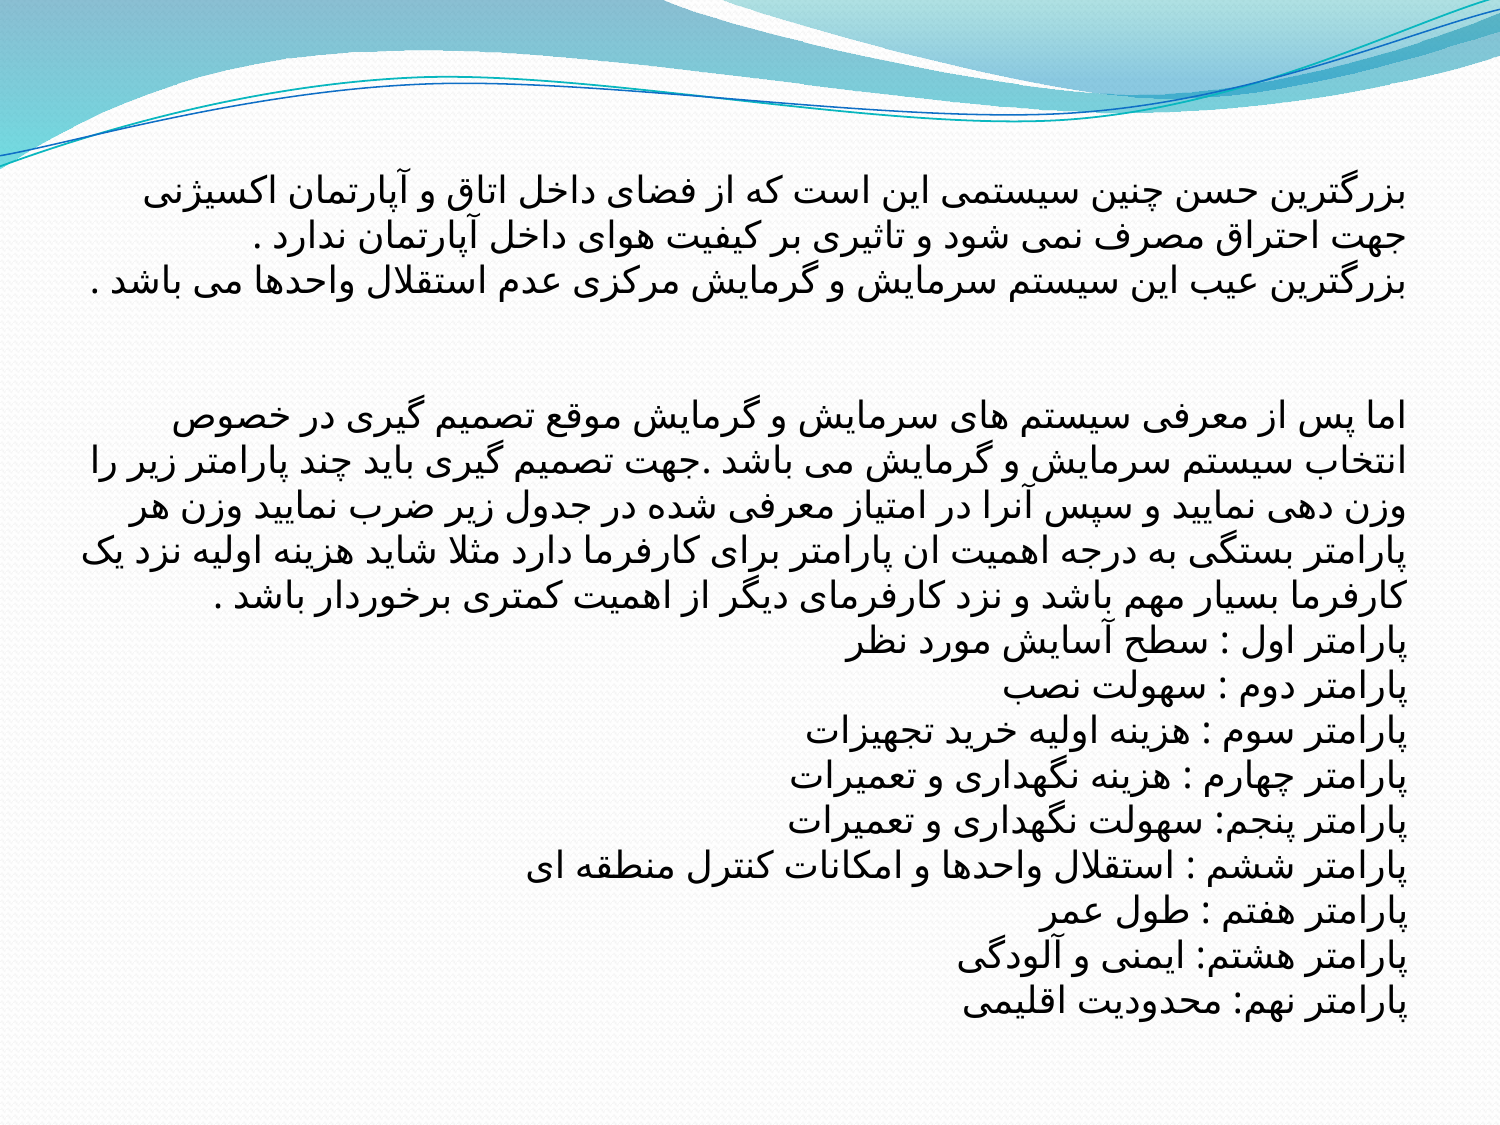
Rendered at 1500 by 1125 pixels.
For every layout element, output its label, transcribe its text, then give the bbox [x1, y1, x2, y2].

title بزرگترین حسن چنین سیستمی این است که از فضای داخل اتاق و آپارتمان اکسیژنی جهت احتراق مصرف نمی شود و تاثیری بر کیفیت هوای داخل آپارتمان ندارد . بزرگترین عیب این سیستم سرمایش و گرمایش مرکزی عدم استقلال واحدها می باشد . اما پس از معرفی سیستم های سرمایش و گرمایش موقع تصمیم گیری در خصوص انتخاب سیستم سرمایش و گرمایش می باشد .جهت تصمیم گیری باید چند پارامتر زیر را وزن دهی نمایید و سپس آنرا در امتیاز معرفی شده در جدول زیر ضرب نمایید وزن هر پارامتر بستگی به درجه اهمیت ان پارامتر برای کارفرما دارد مثلا شاید هزینه اولیه نزد یک کارفرما بسیار مهم باشد و نزد کارفرمای دیگر از اهمیت کمتری برخوردار باشد . پارامتر اول : سطح آسایش مورد نظر پارامتر دوم : سهولت نصب پارامتر سوم : هزینه اولیه خرید تجهیزات پارامتر چهارم : هزینه نگهداری و تعمیرات پارامتر پنجم: سهولت نگهداری و تعمیرات پارامتر ششم : استقلال واحدها و امکانات کنترل منطقه ای پارامتر هفتم : طول عمر پارامتر هشتم: ایمنی و آلودگی پارامتر نهم: محدودیت اقلیمی [58, 878, 1409, 1067]
